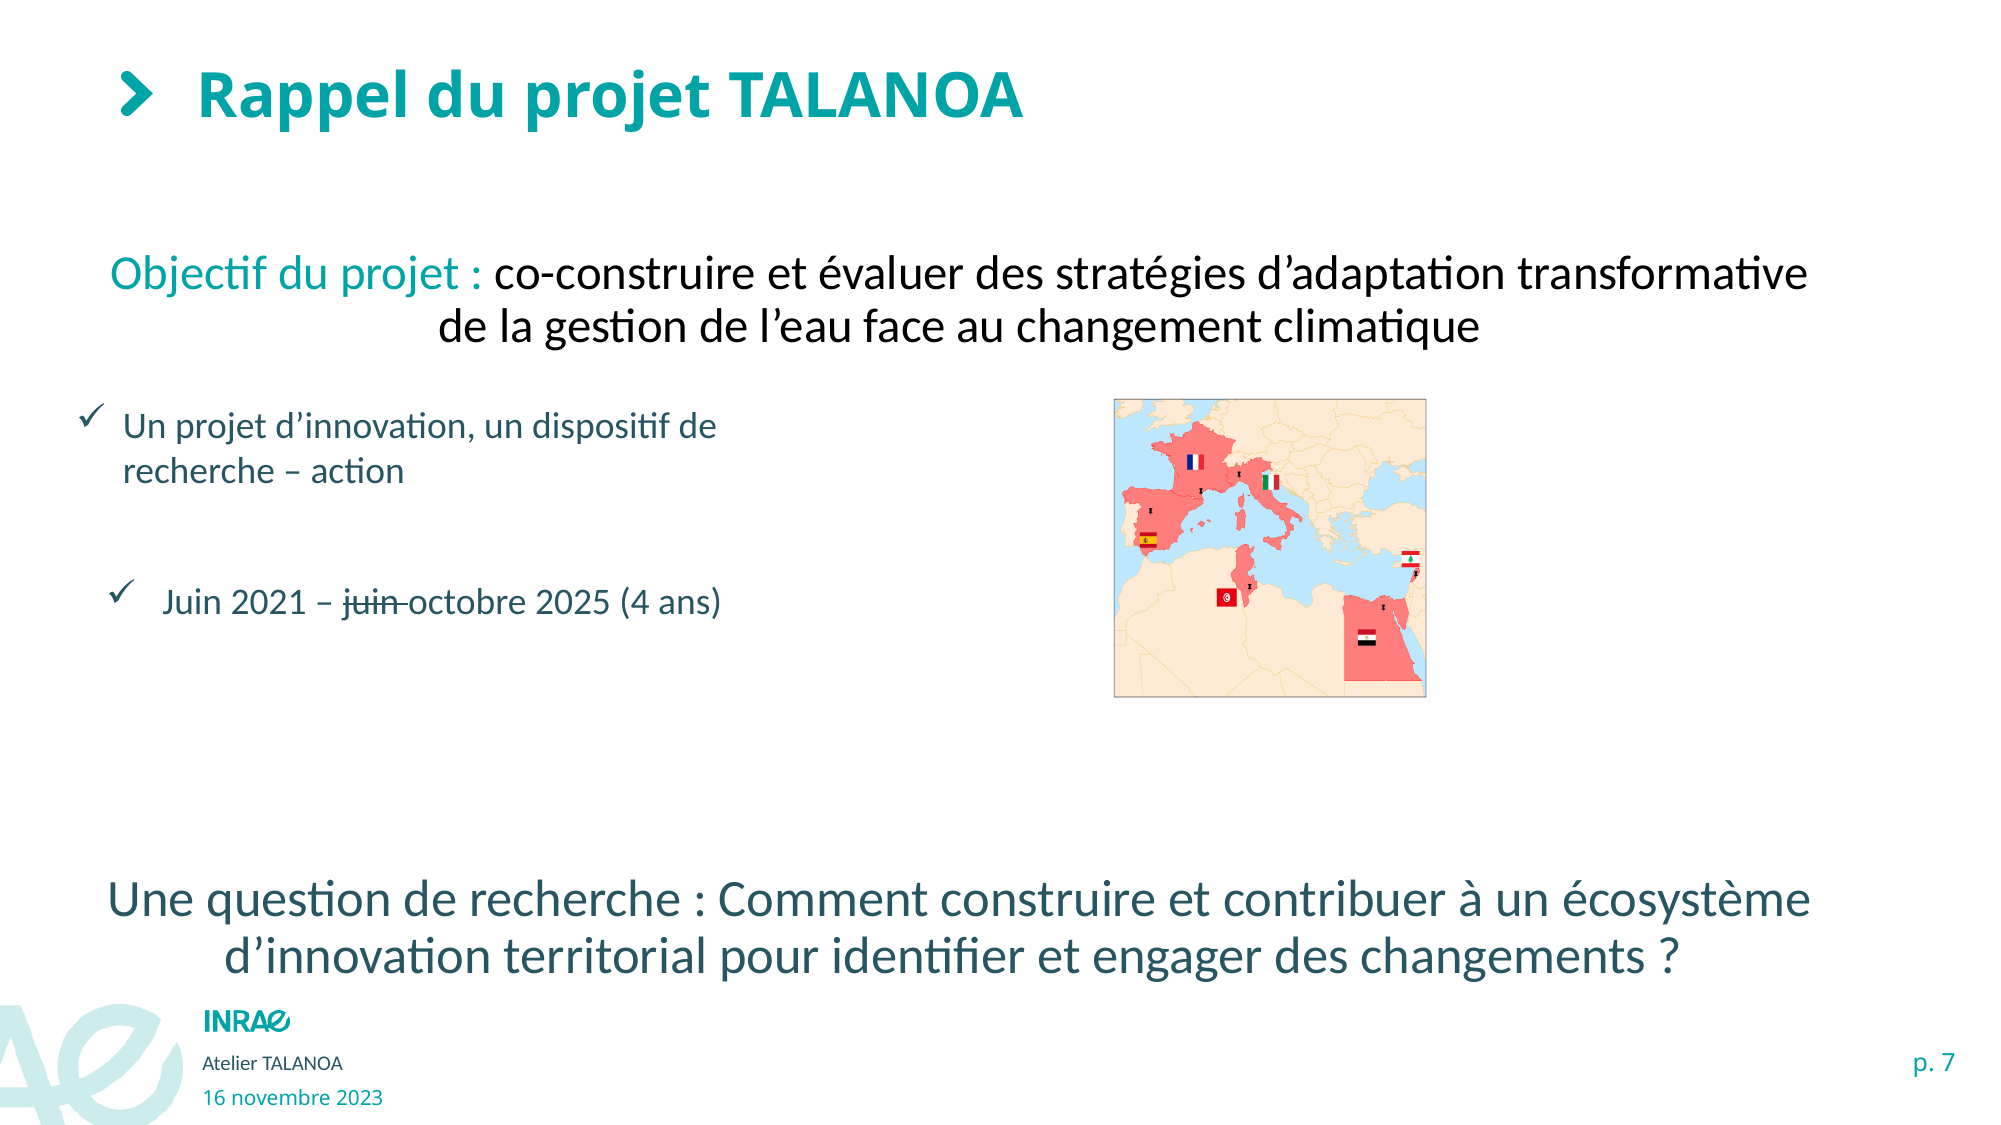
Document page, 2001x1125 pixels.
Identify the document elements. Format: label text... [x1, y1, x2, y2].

text_box Juin 2021 – juin octobre 2025 (4 ans) [91, 569, 779, 630]
picture [320, 1058, 328, 1069]
text_box Rappel du projet TALANOA [121, 24, 1798, 171]
picture [121, 71, 154, 116]
picture [1109, 393, 1430, 705]
list Objectif du projet : co-construire et évaluer des stratégies d’adaptation transformative de la gestion de l’eau face au changement climatique Une question de recherche : Comment construire et contribuer à un écosystème d’innovation territorial pour identifier et engager des changements ? [91, 240, 1829, 1002]
text_box Un projet d’innovation, un dispositif de recherche – action [61, 393, 880, 499]
picture [0, 996, 329, 1125]
